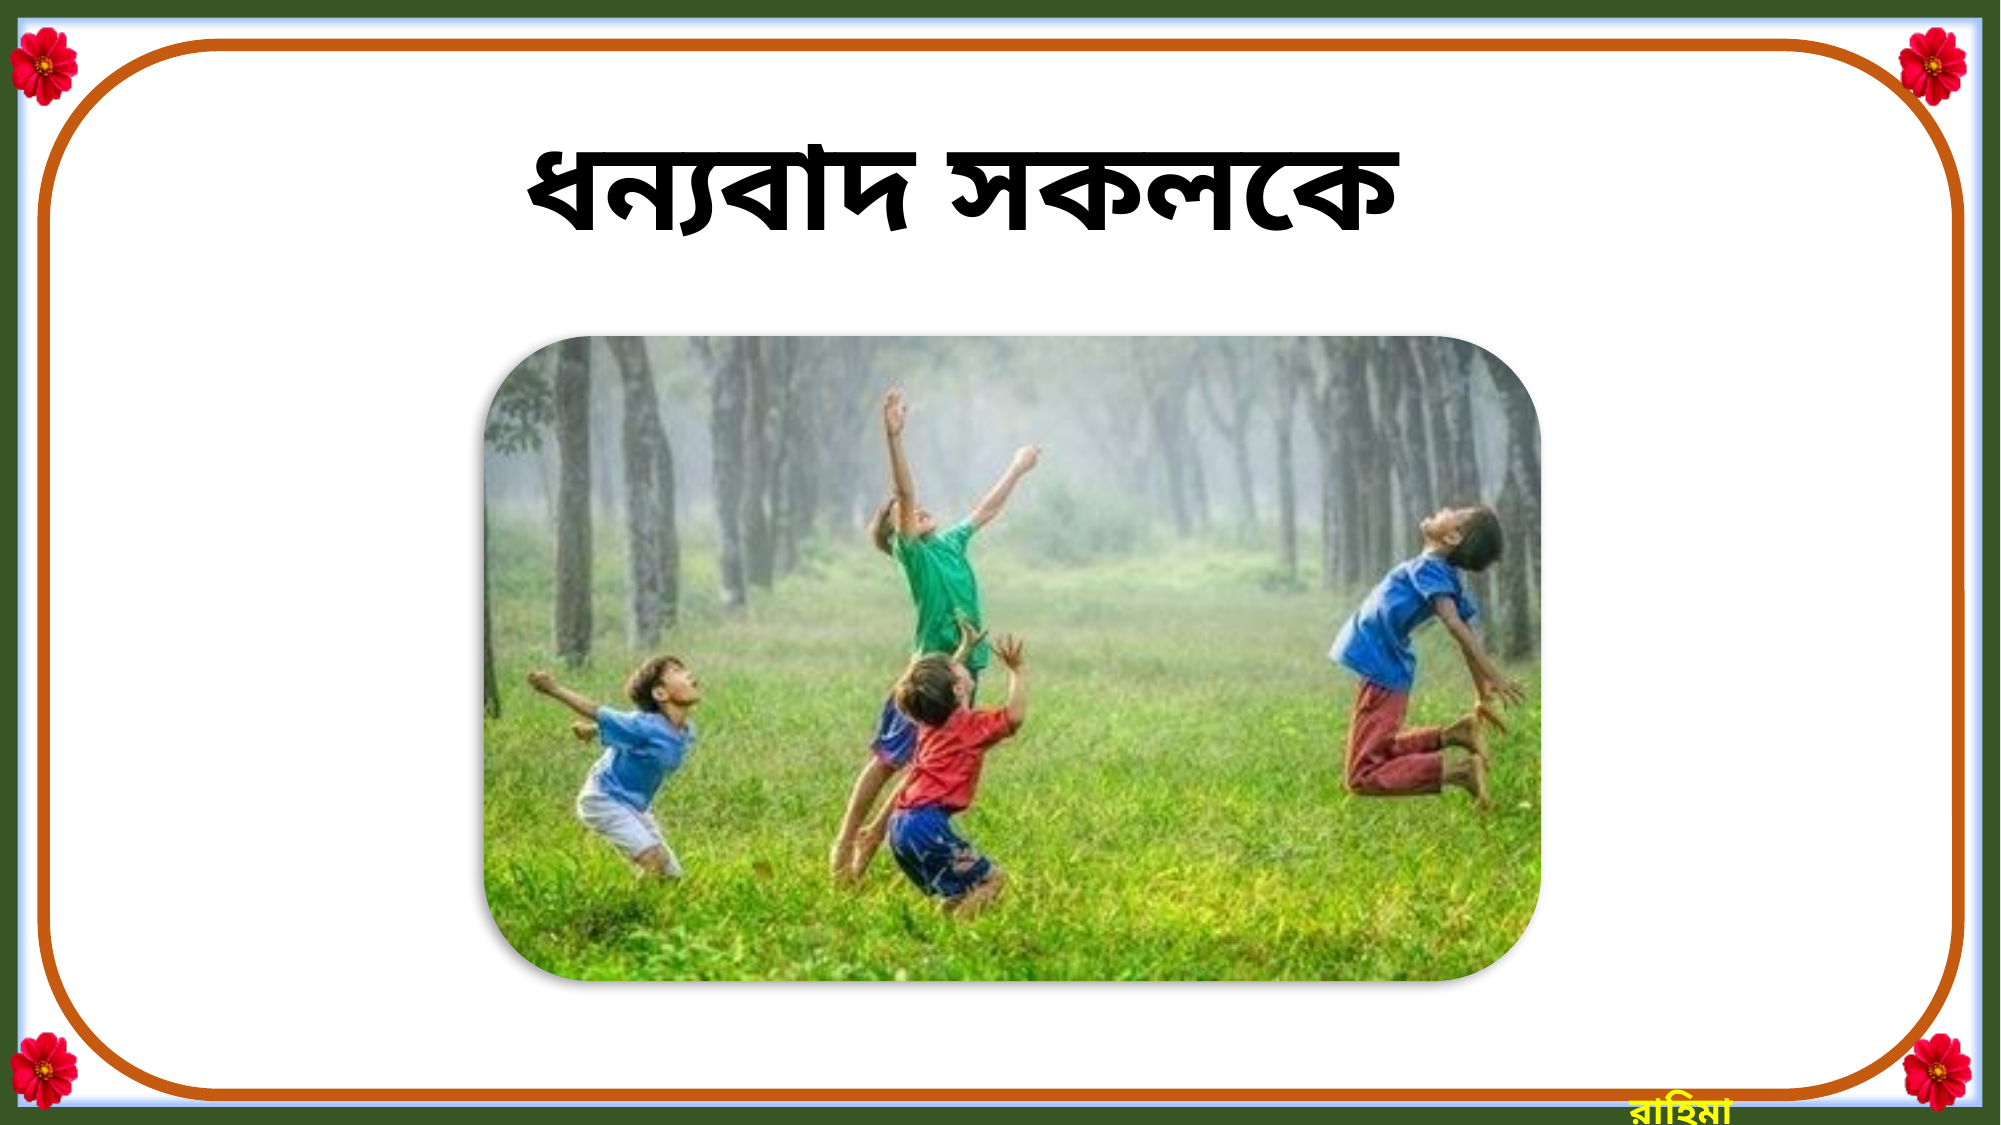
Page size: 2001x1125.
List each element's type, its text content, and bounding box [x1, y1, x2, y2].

picture [483, 336, 1542, 982]
picture [2, 23, 86, 111]
picture [1891, 23, 1975, 111]
text_box ধন্যবাদ সকলকে [182, 97, 1843, 263]
picture [1895, 1029, 1980, 1117]
picture [2, 1028, 86, 1115]
